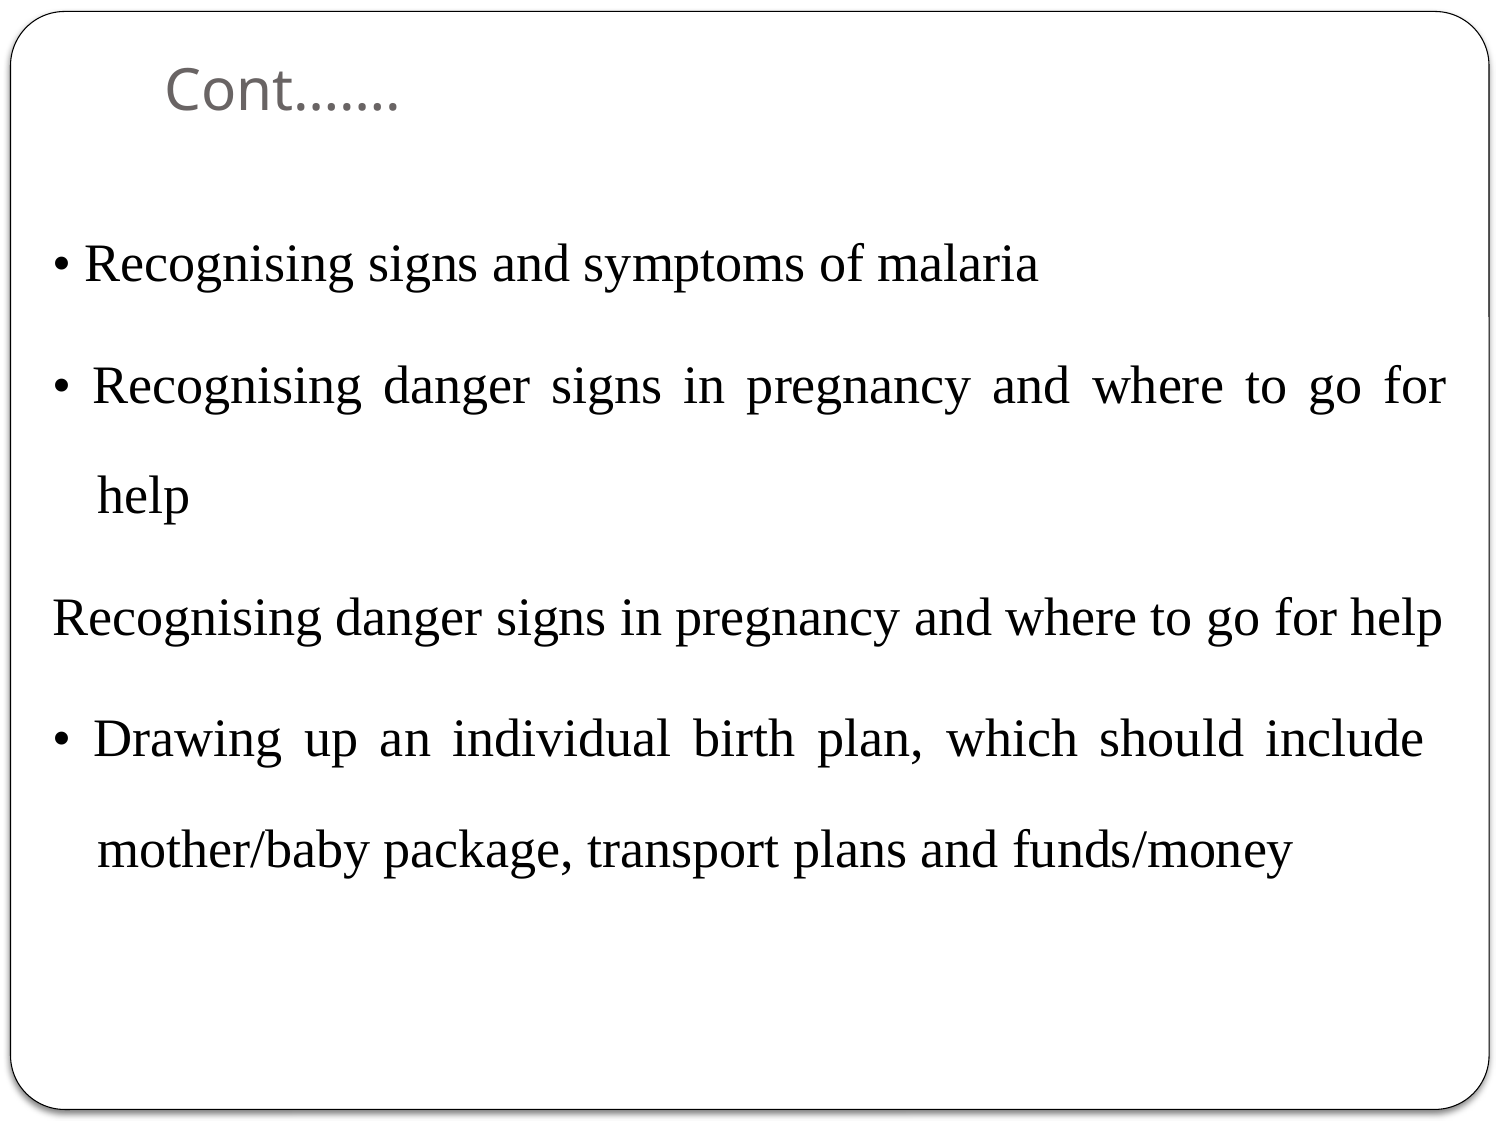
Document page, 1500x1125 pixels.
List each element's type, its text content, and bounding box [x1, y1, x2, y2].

title Cont……. [150, 45, 1425, 138]
list • Recognising signs and symptoms of malaria • Recognising danger signs in pregnancy and where to go for help Recognising danger signs in pregnancy and where to go for help • Drawing up an individual birth plan, which should include mother/baby package, transport plans and funds/money [37, 174, 1463, 1050]
